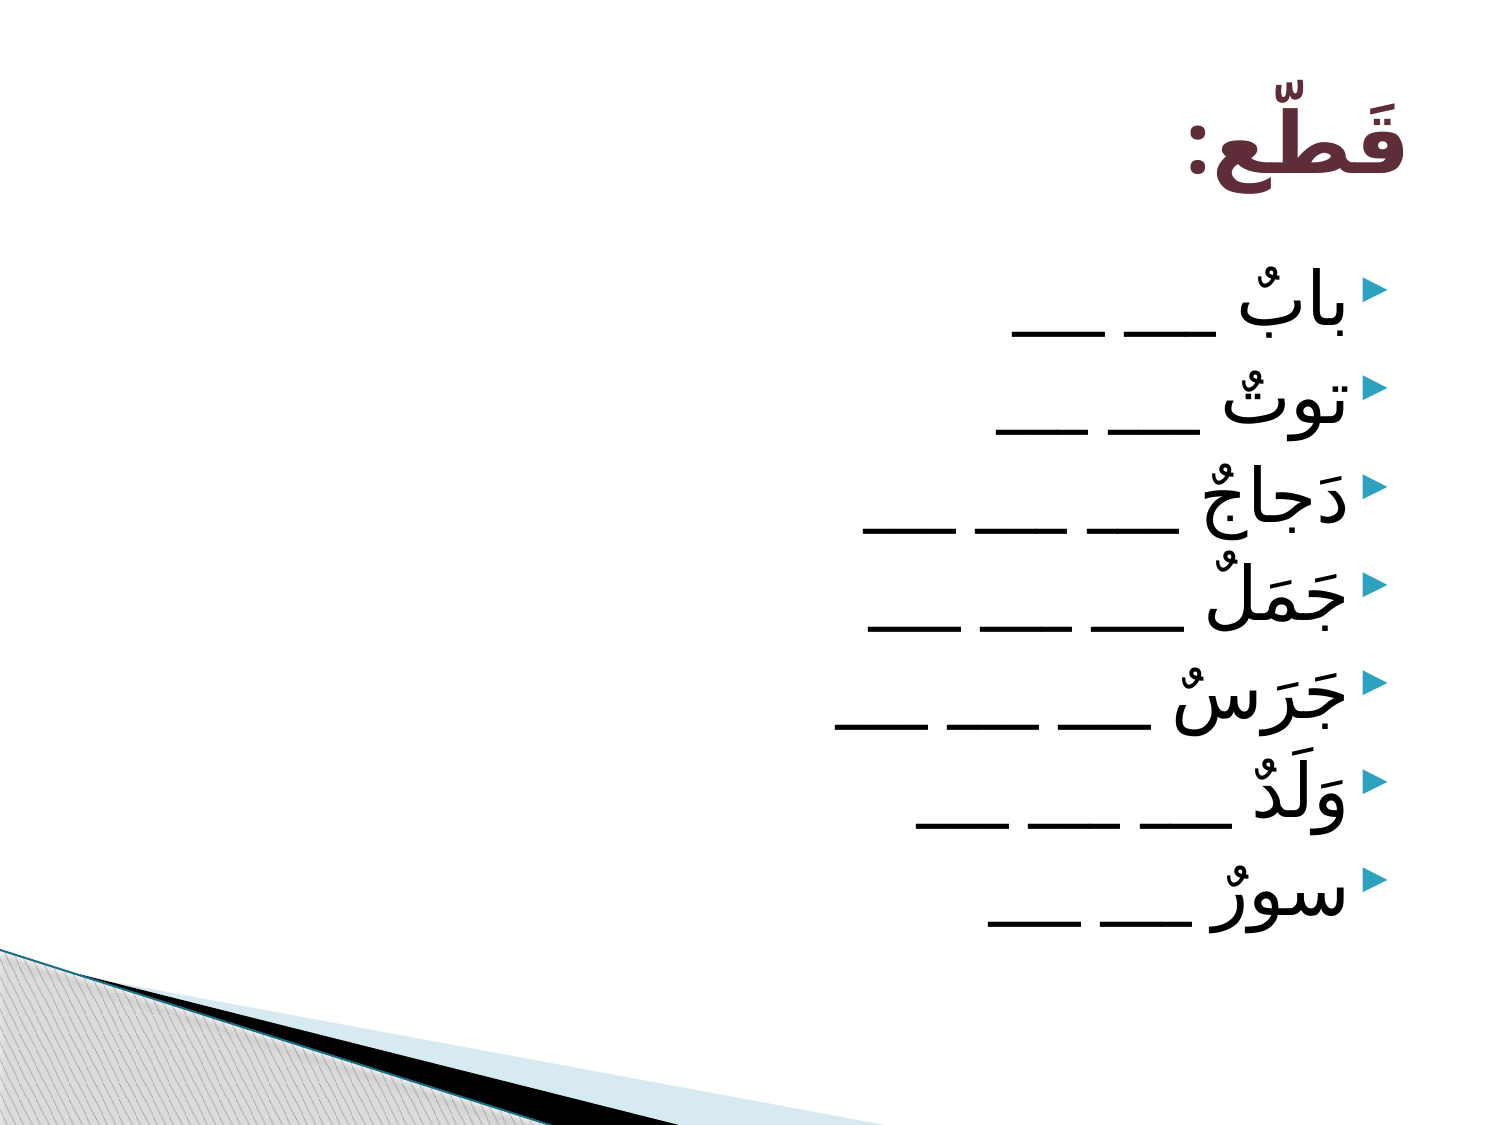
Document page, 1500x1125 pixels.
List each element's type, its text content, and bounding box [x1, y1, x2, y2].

title قَطّع: [75, 45, 1425, 233]
list بابٌ ___ ___ توتٌ ___ ___ دَجاجٌ ___ ___ ___ جَمَلٌ ___ ___ ___ جَرَسٌ ___ ___ ___ وَلَدٌ ___ ___ ___ سورٌ ___ ___ [75, 243, 1425, 986]
